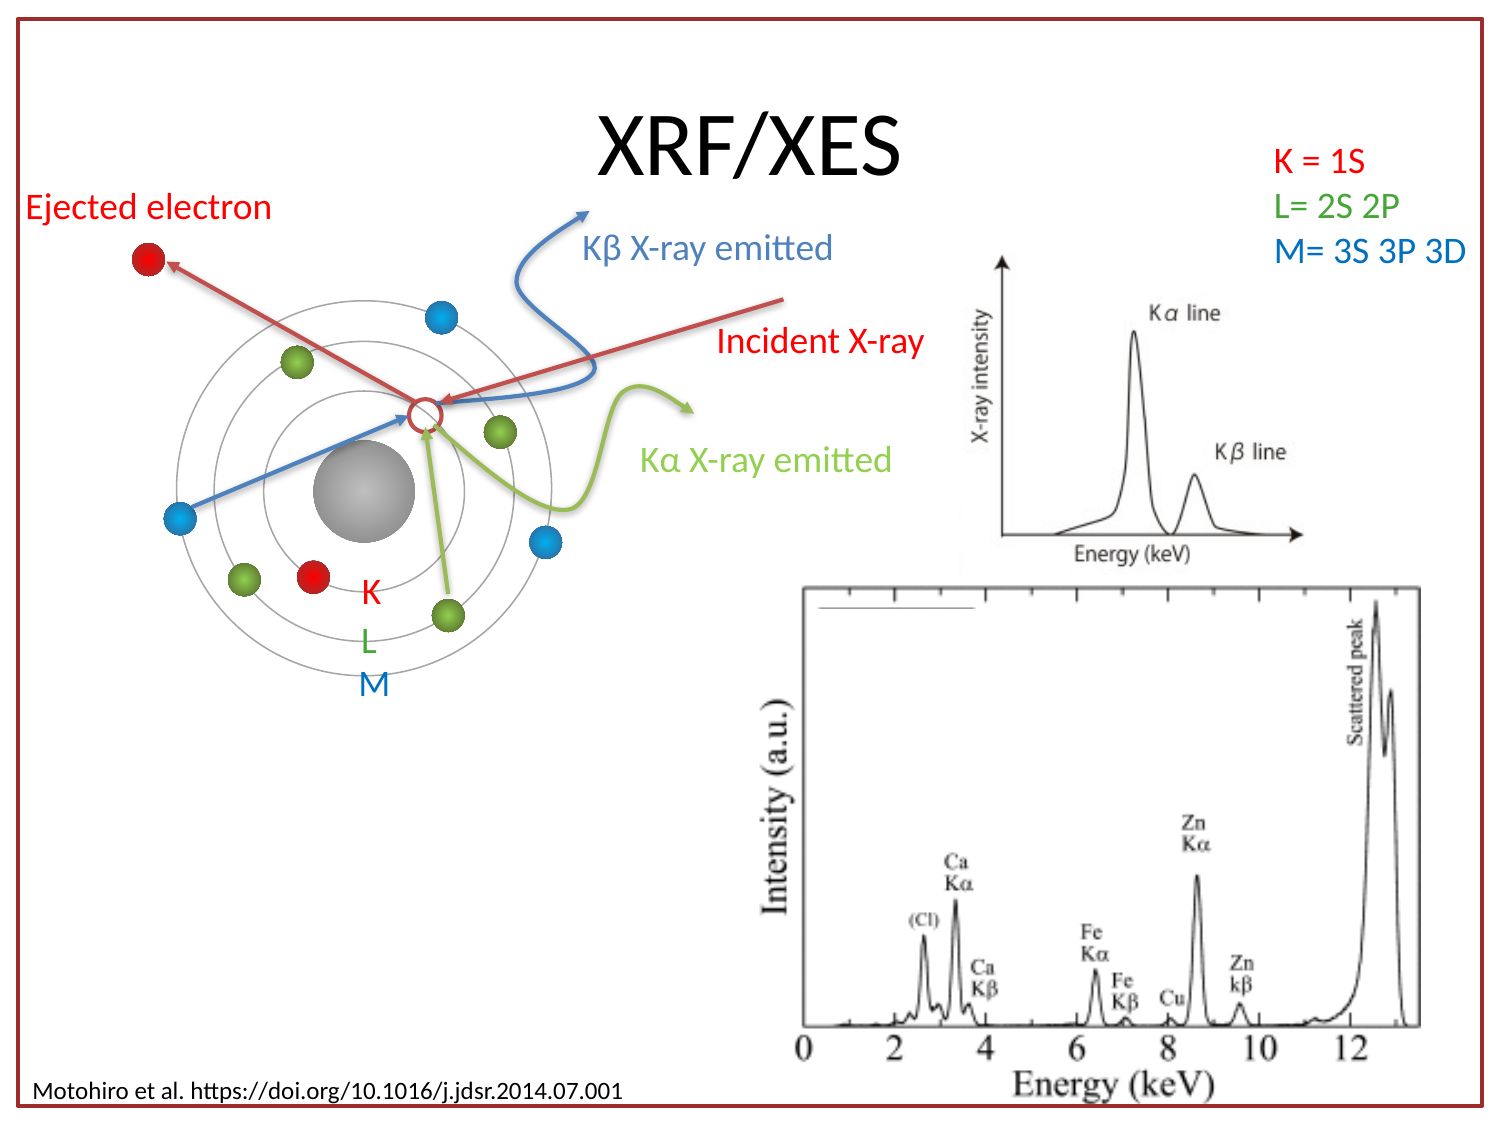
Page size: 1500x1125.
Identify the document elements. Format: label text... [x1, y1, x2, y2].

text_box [424, 426, 449, 595]
text_box Motohiro et al. https://doi.org/10.1016/j.jdsr.2014.07.001 [17, 1108, 747, 1112]
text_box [191, 415, 410, 508]
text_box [439, 299, 784, 403]
text_box Ejected electron [10, 174, 16, 235]
picture [751, 584, 1422, 1110]
text_box [16, 17, 1484, 1108]
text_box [166, 261, 417, 403]
picture [958, 207, 1305, 575]
text_box Incident X-ray [789, 309, 940, 369]
